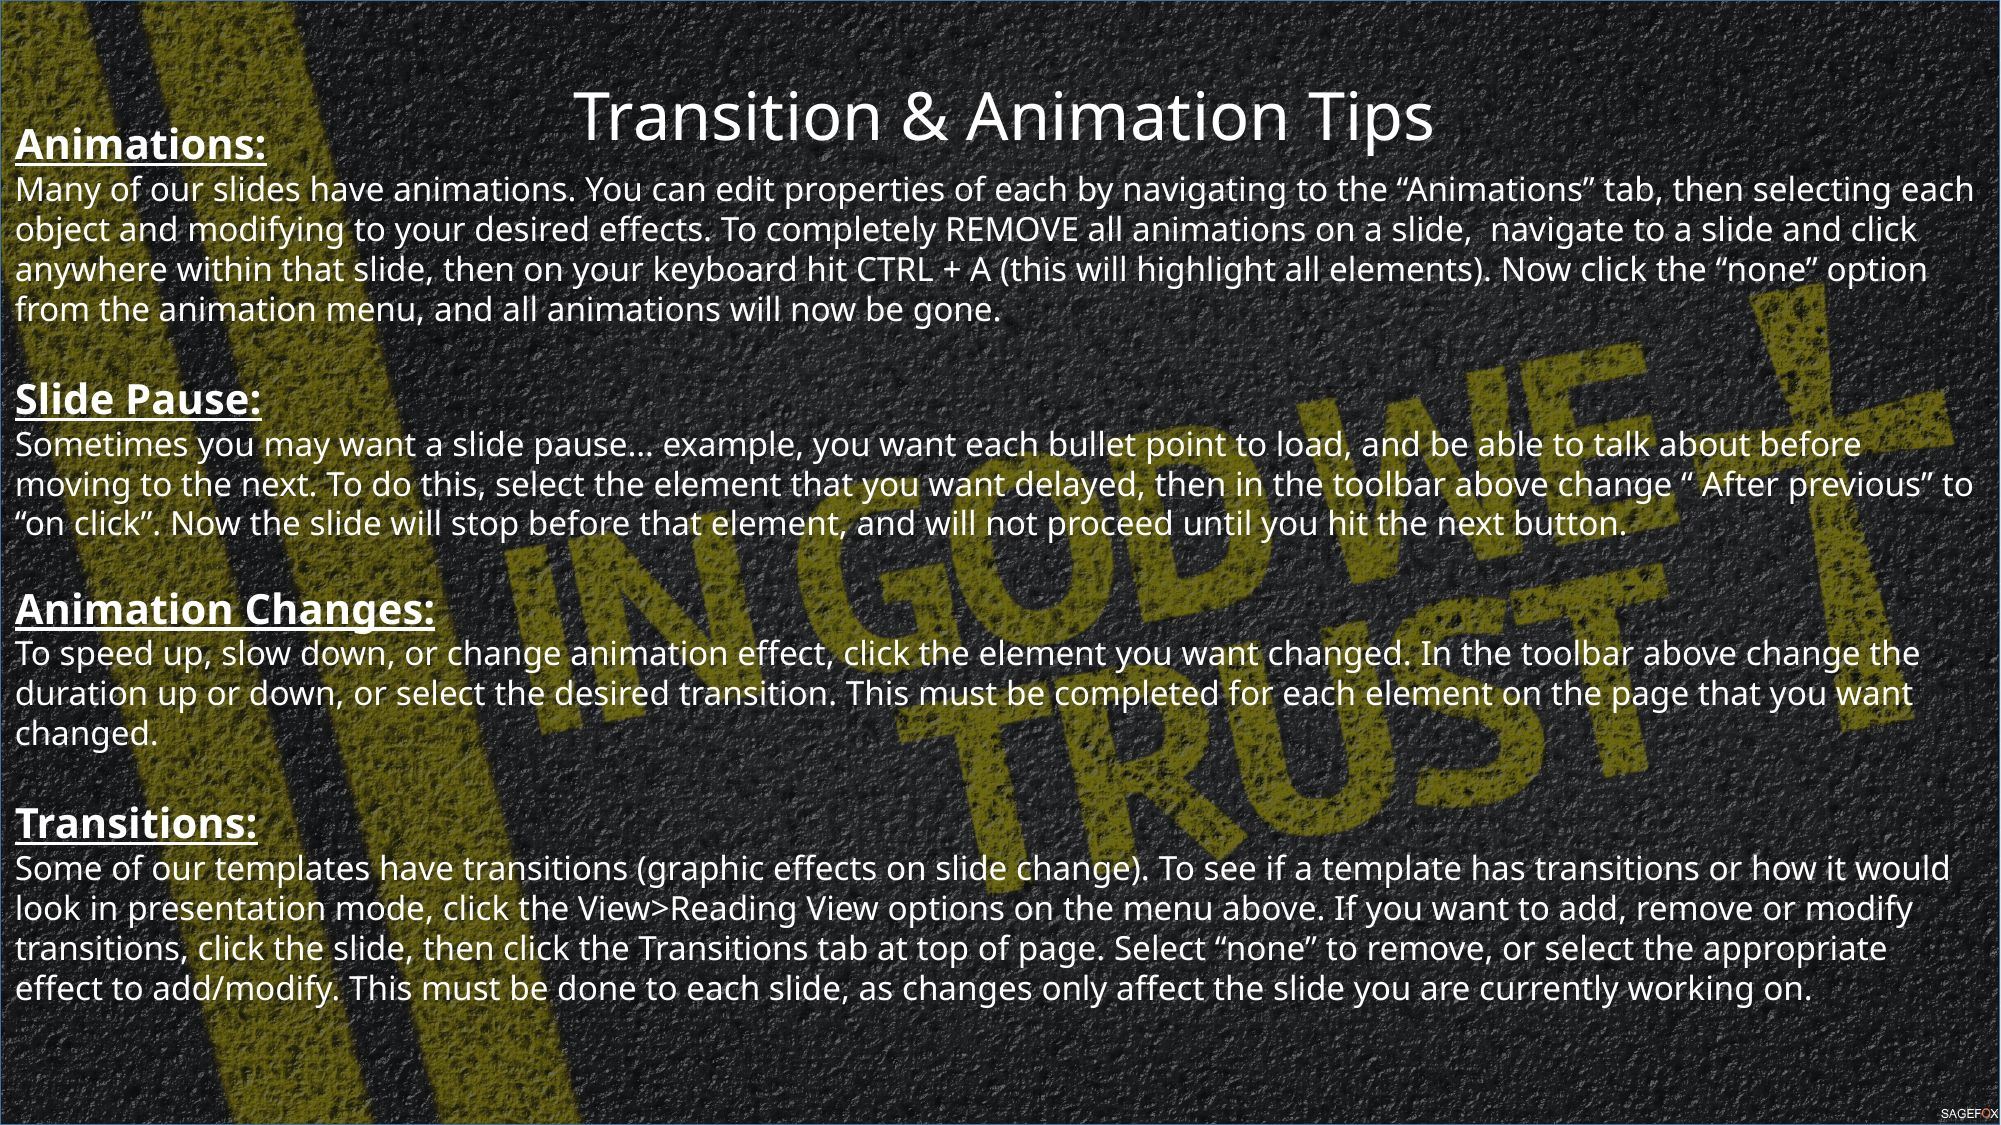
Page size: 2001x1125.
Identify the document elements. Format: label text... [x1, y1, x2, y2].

title Transition & Animation Tips [477, 59, 1532, 177]
text_box Animations: Many of our slides have animations. You can edit properties of each by navigating to the “Animations” tab, then selecting each object and modifying to your desired effects. To completely REMOVE all animations on a slide, navigate to a slide and click anywhere within that slide, then on your keyboard hit CTRL + A (this will highlight all elements). Now click the “none” option from the animation menu, and all animations will now be gone. Slide Pause: Sometimes you may want a slide pause… example, you want each bullet point to load, and be able to talk about before moving to the next. To do this, select the element that you want delayed, then in the toolbar above change “ After previous” to “on click”. Now the slide will stop before that element, and will not proceed until you hit the next button. Animation Changes: To speed up, slow down, or change animation effect, click the element you want changed. In the toolbar above change the duration up or down, or select the desired transition. This must be completed for each element on the page that you want changed. Transitions: Some of our templates have transitions (graphic effects on slide change). To see if a template has transitions or how it would look in presentation mode, click the View>Reading View options on the menu above. If you want to add, remove or modify transitions, click the slide, then click the Transitions tab at top of page. Select “none” to remove, or select the appropriate effect to add/modify. This must be done to each slide, as changes only affect the slide you are currently working on. [0, 0, 2000, 1125]
